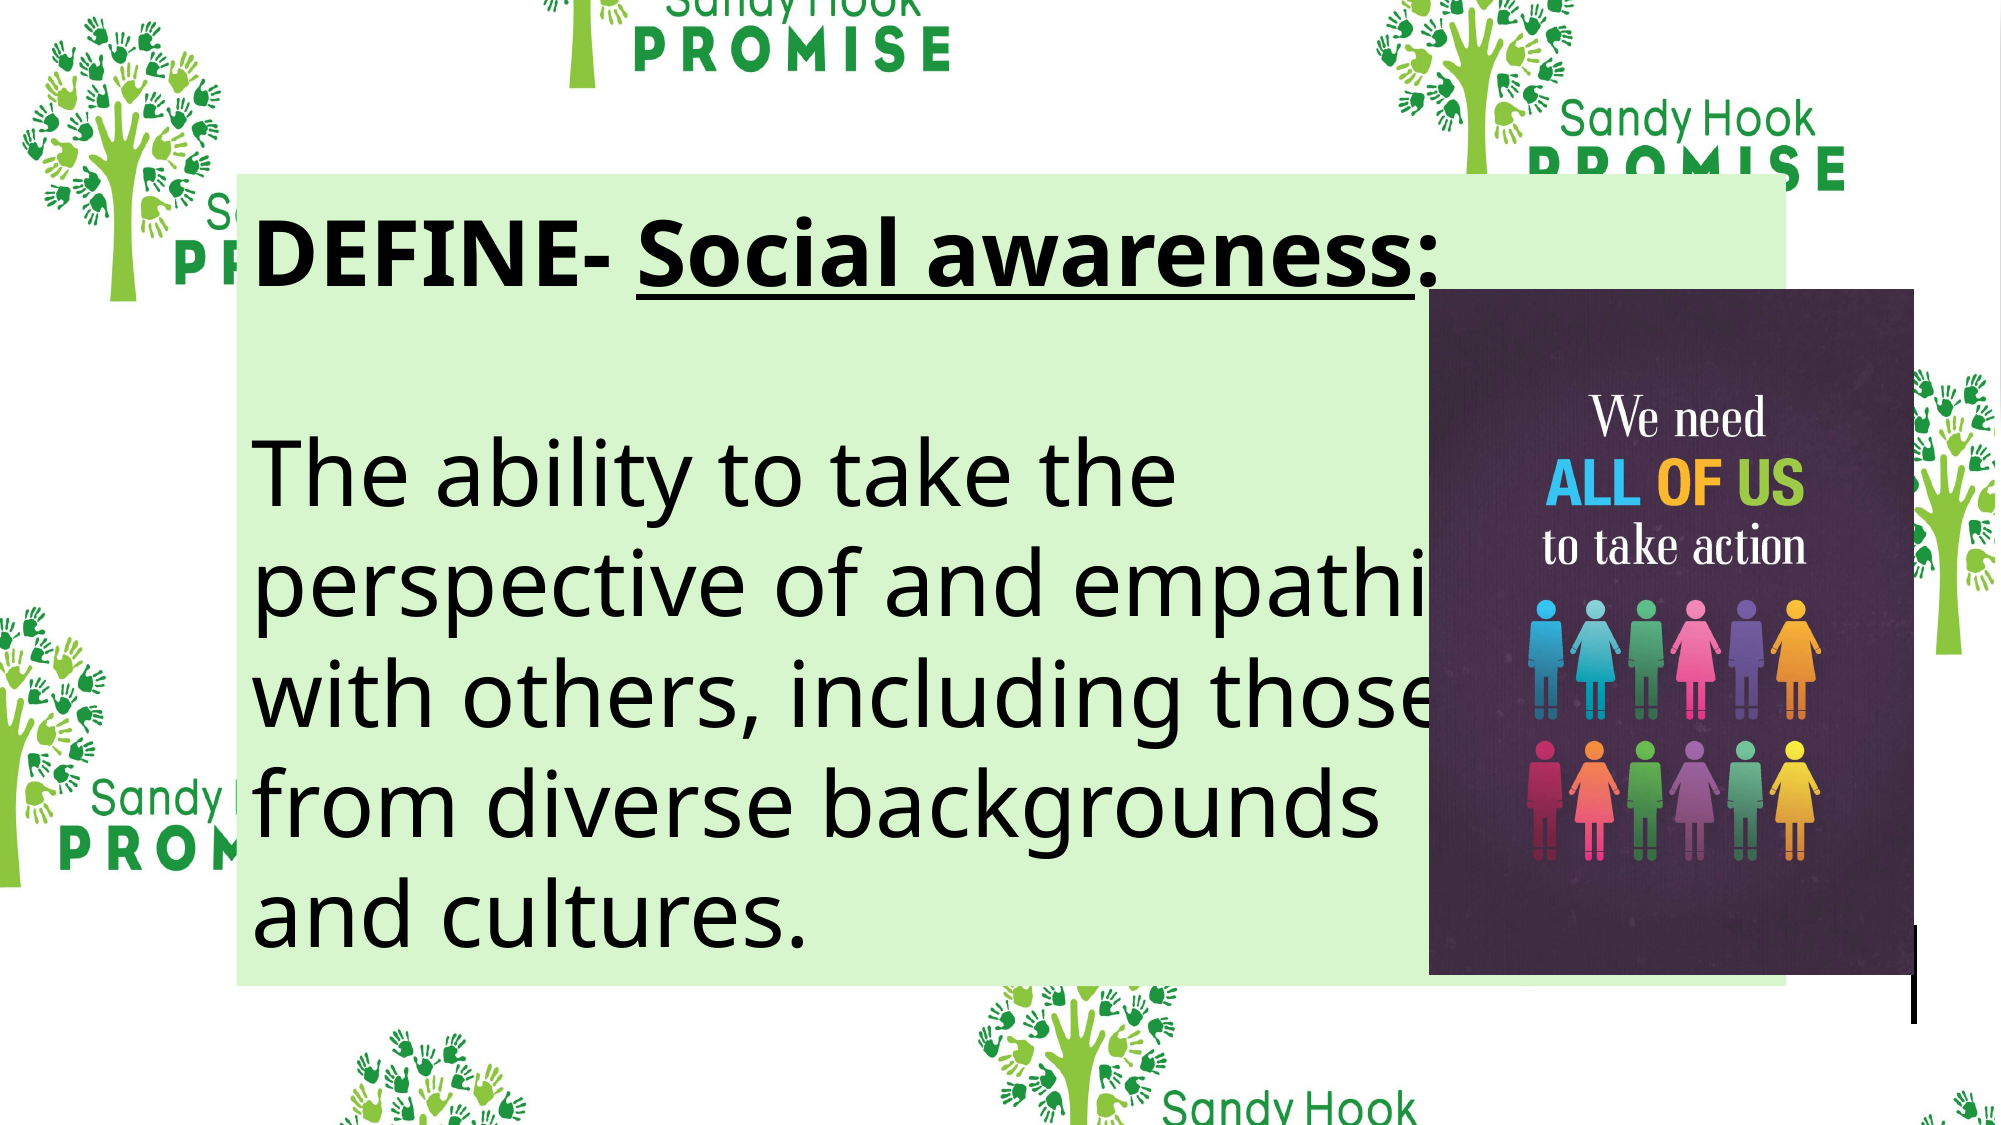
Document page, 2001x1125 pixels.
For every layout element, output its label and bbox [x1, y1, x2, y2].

text_box [1995, 0, 2000, 1125]
picture [1429, 288, 1915, 975]
list [0, 0, 1995, 1125]
